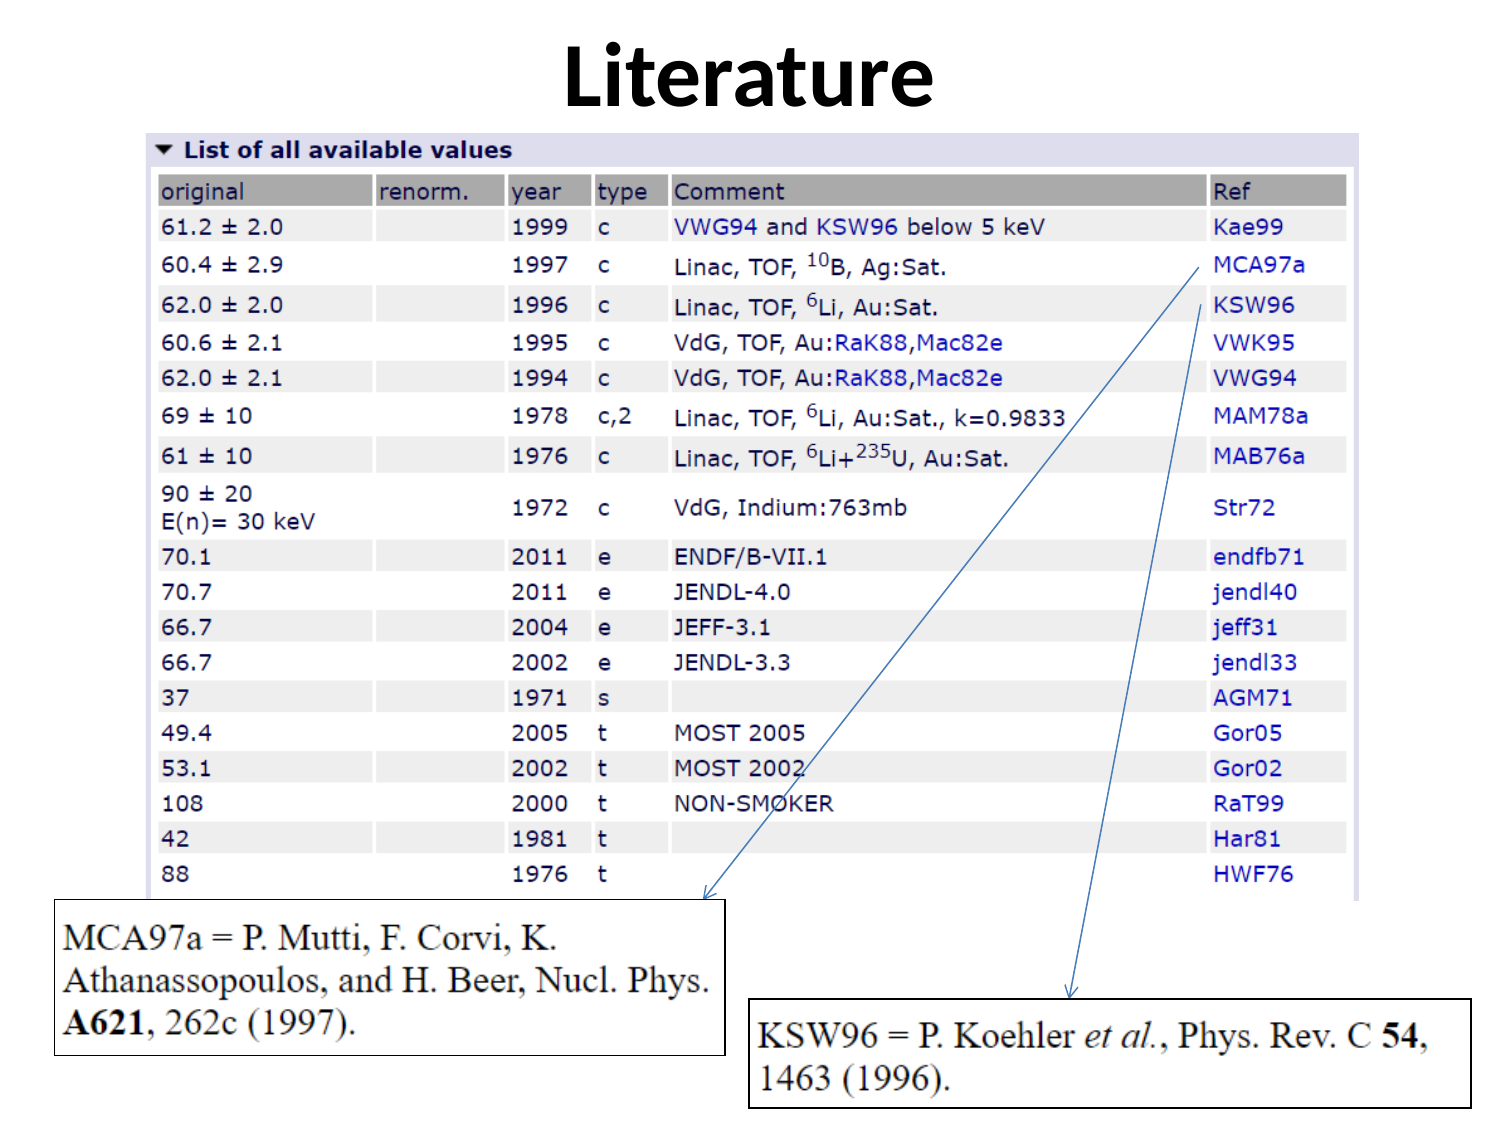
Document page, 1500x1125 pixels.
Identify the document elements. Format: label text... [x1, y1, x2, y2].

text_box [702, 266, 1200, 901]
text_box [1068, 304, 1202, 997]
picture [55, 133, 1359, 1056]
picture [749, 999, 1471, 1108]
text_box Literature [549, 7, 951, 131]
